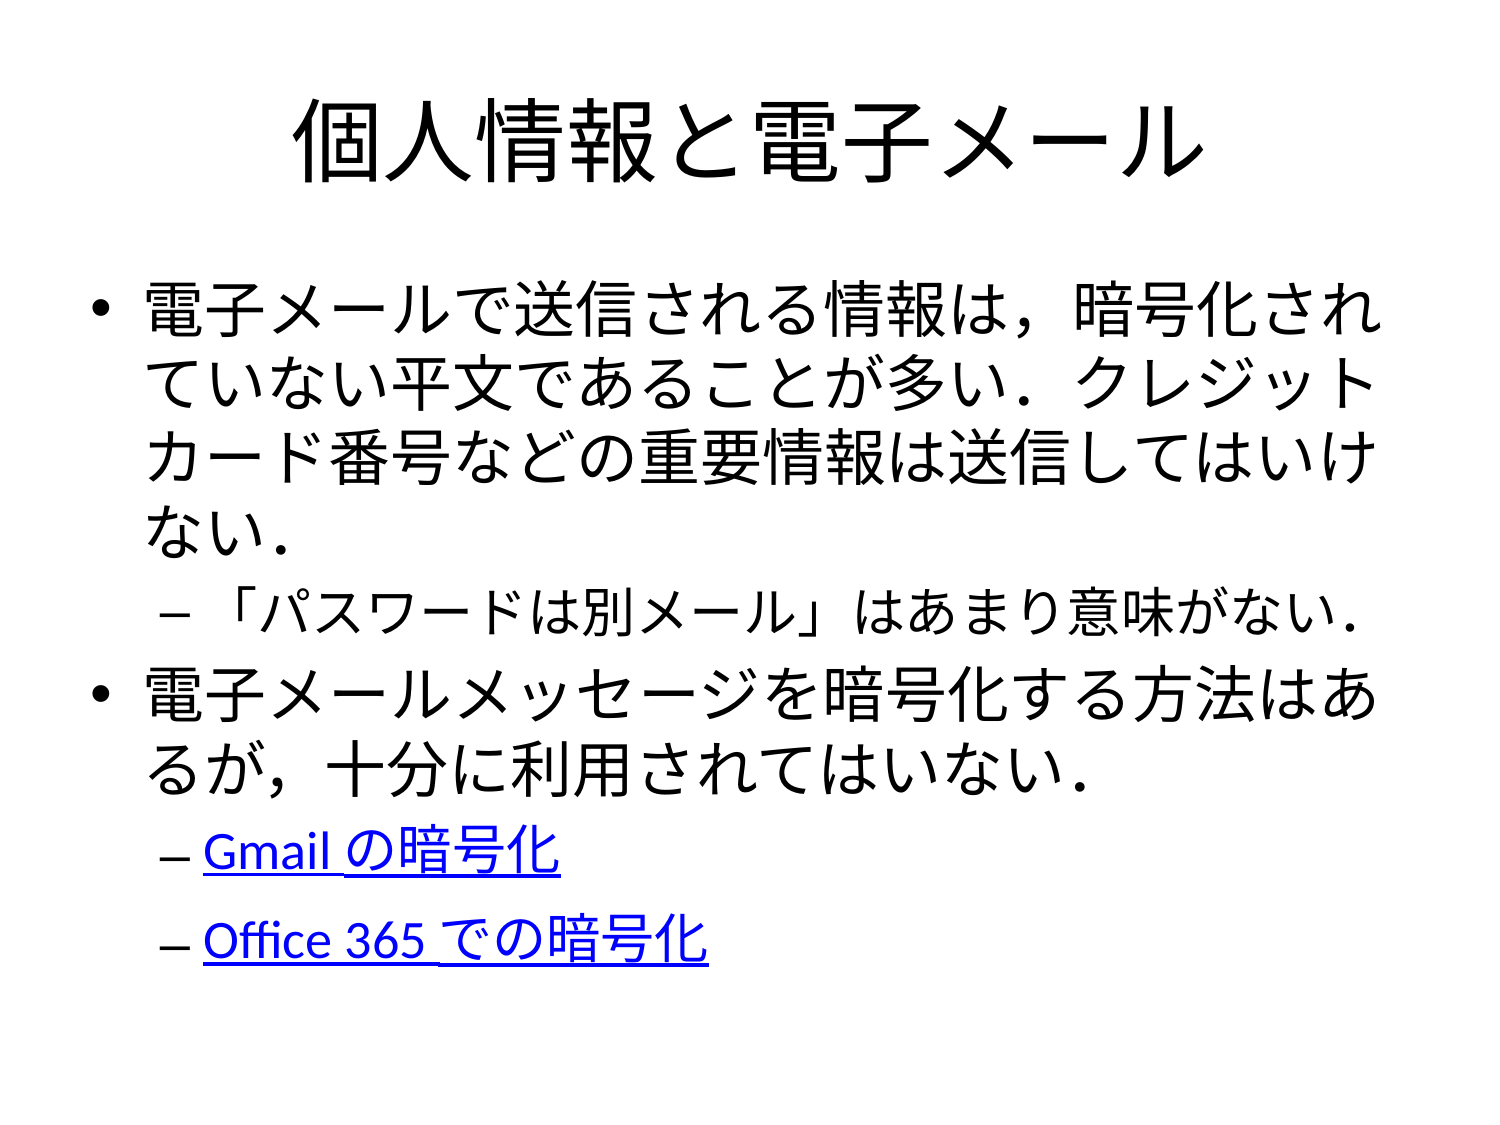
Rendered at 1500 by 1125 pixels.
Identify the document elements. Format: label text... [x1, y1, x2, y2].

list 電子メールで送信される情報は，暗号化されていない平文であることが多い．クレジットカード番号などの重要情報は送信してはいけない． 「パスワードは別メール」はあまり意味がない． 電子メールメッセージを暗号化する方法はあるが，十分に利用されてはいない． Gmail の暗号化 Office 365 での暗号化 [75, 262, 1425, 1005]
title 個人情報と電子メール [75, 45, 1425, 233]
